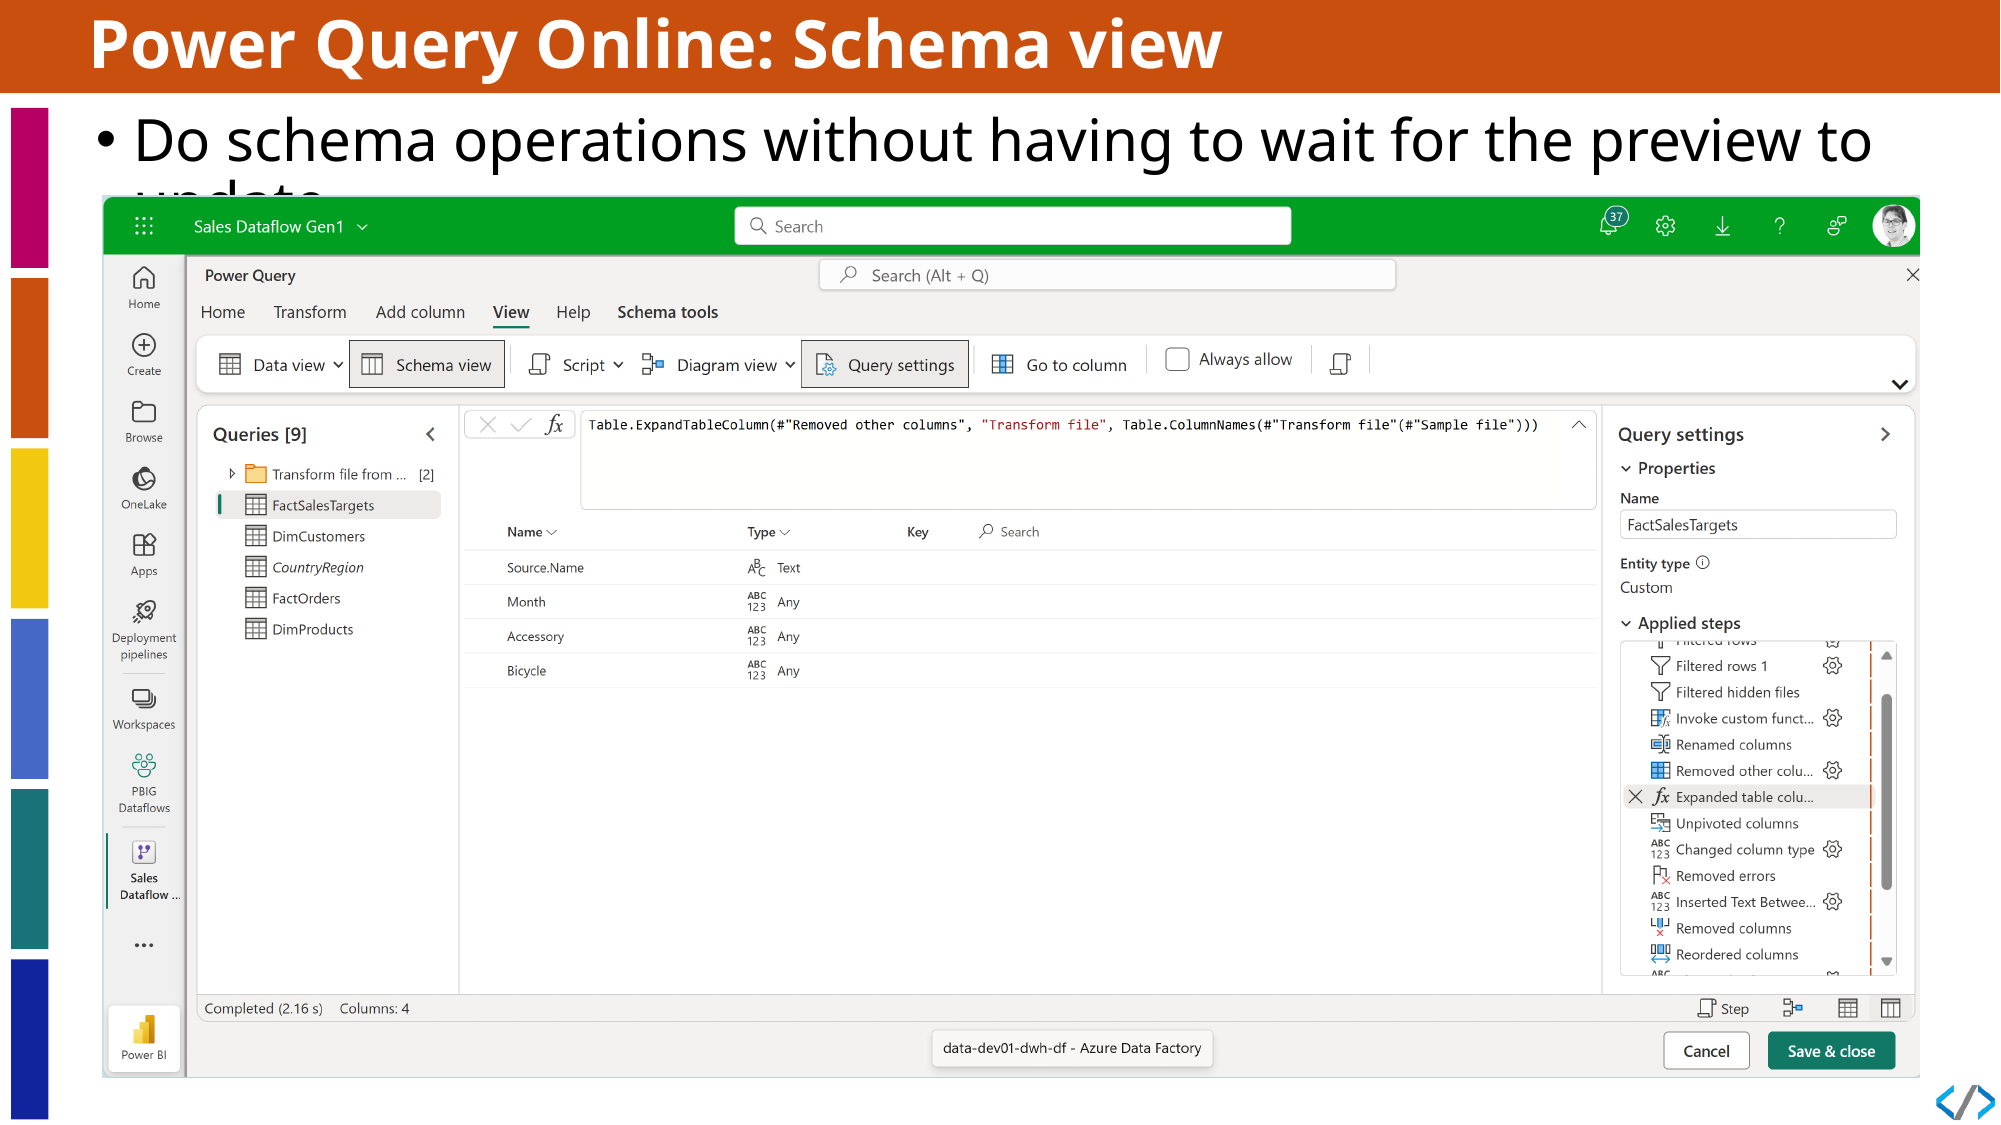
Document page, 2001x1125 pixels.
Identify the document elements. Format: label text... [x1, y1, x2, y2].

list Do schema operations without having to wait for the preview to update. [80, 103, 1980, 1051]
title Power Query Online: Schema view [0, 0, 2000, 94]
picture [102, 195, 1920, 1078]
picture [1932, 1078, 2000, 1125]
